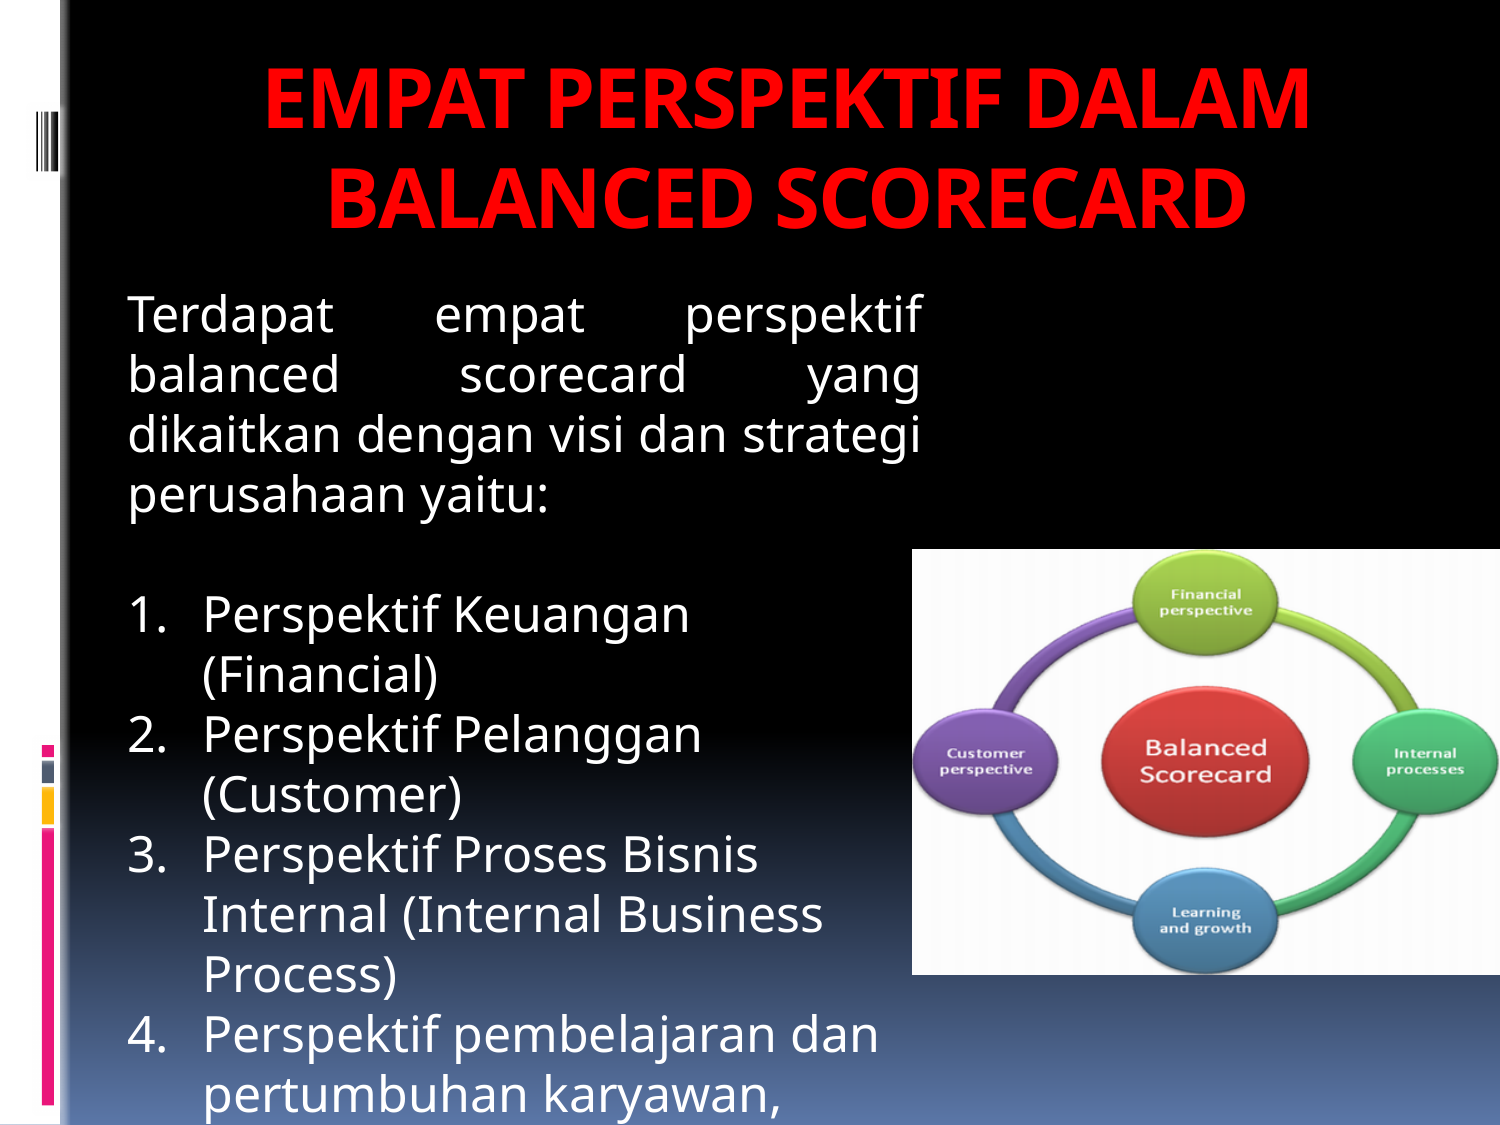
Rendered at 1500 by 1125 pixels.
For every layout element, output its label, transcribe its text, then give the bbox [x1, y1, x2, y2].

title EMPAT PERSPEKTIF DALAM BALANCED SCORECARD [150, 37, 1425, 209]
text_box Terdapat empat perspektif balanced scorecard yang dikaitkan dengan visi dan strategi perusahaan yaitu: Perspektif Keuangan (Financial) Perspektif Pelanggan (Customer) Perspektif Proses Bisnis Internal (Internal Business Process) Perspektif pembelajaran dan pertumbuhan karyawan, manajemen, dan organisasi (Learning and Growth) [112, 274, 938, 1125]
picture [911, 549, 1500, 976]
